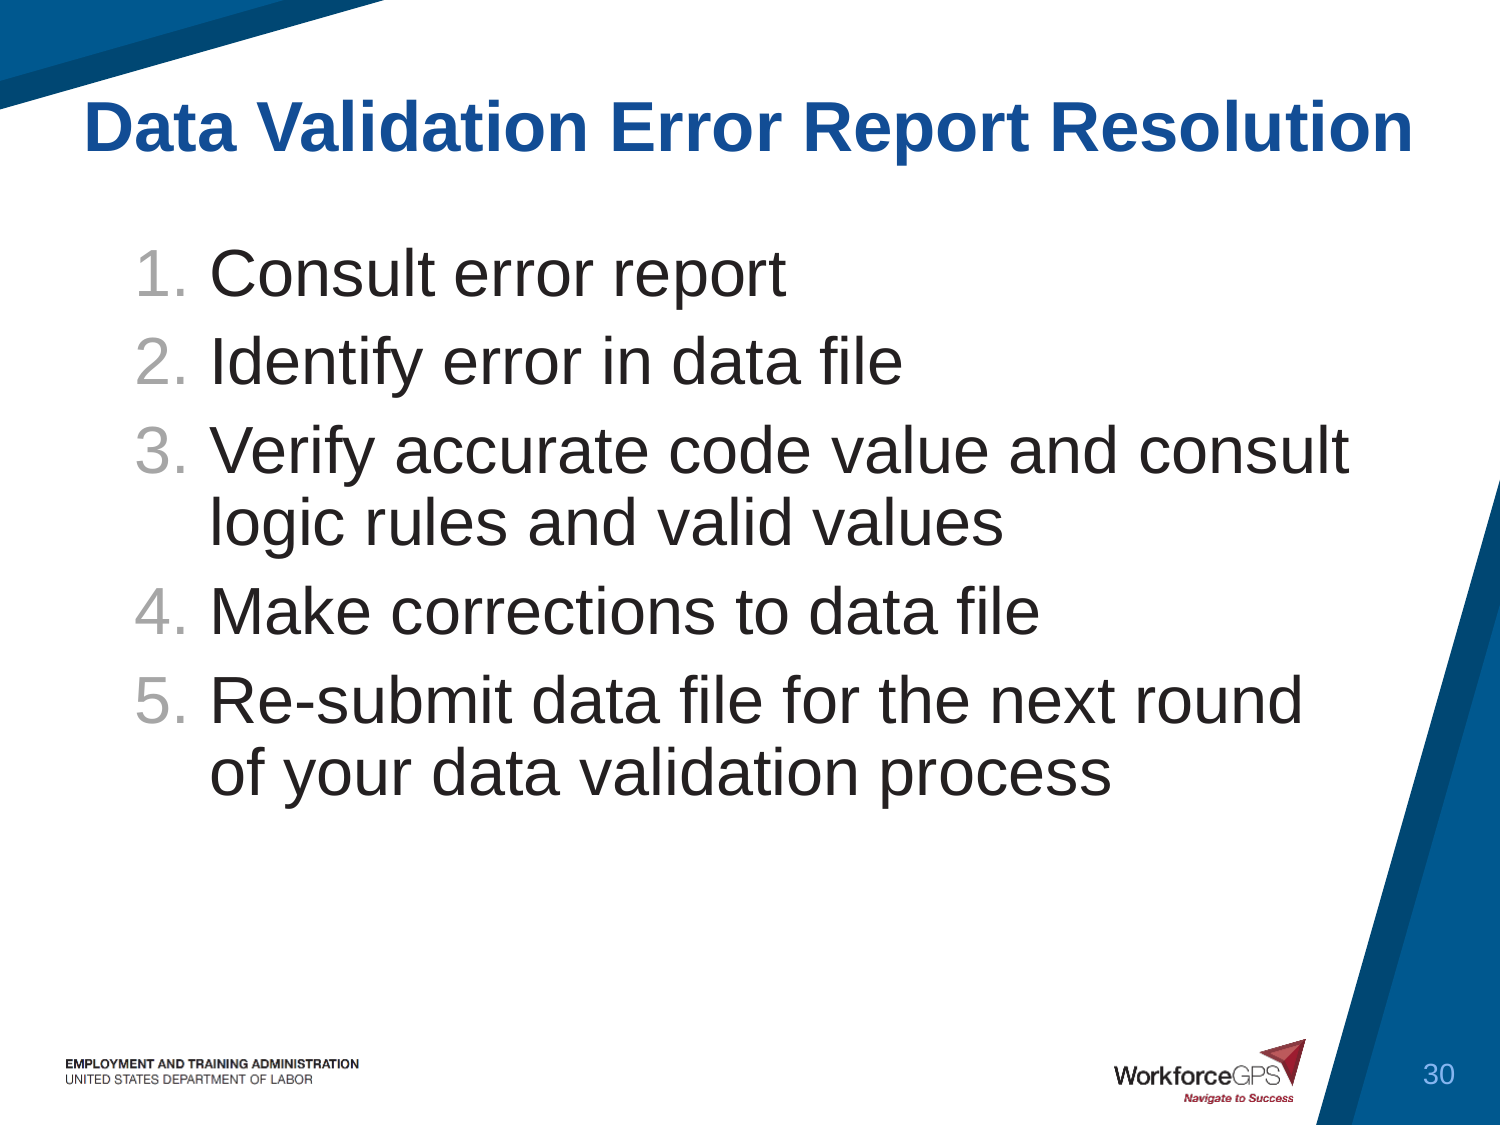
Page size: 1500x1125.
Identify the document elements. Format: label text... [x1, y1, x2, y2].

slide_number 30 [1260, 1042, 1471, 1103]
picture [59, 1053, 370, 1092]
text_box Data Validation Error Report Resolution [0, 1, 1500, 175]
list Consult error report Identify error in data file Verify accurate code value and consult logic rules and valid values Make corrections to data file Re-submit data file for the next round of your data validation process [44, 231, 1385, 989]
picture [1112, 1038, 1308, 1105]
